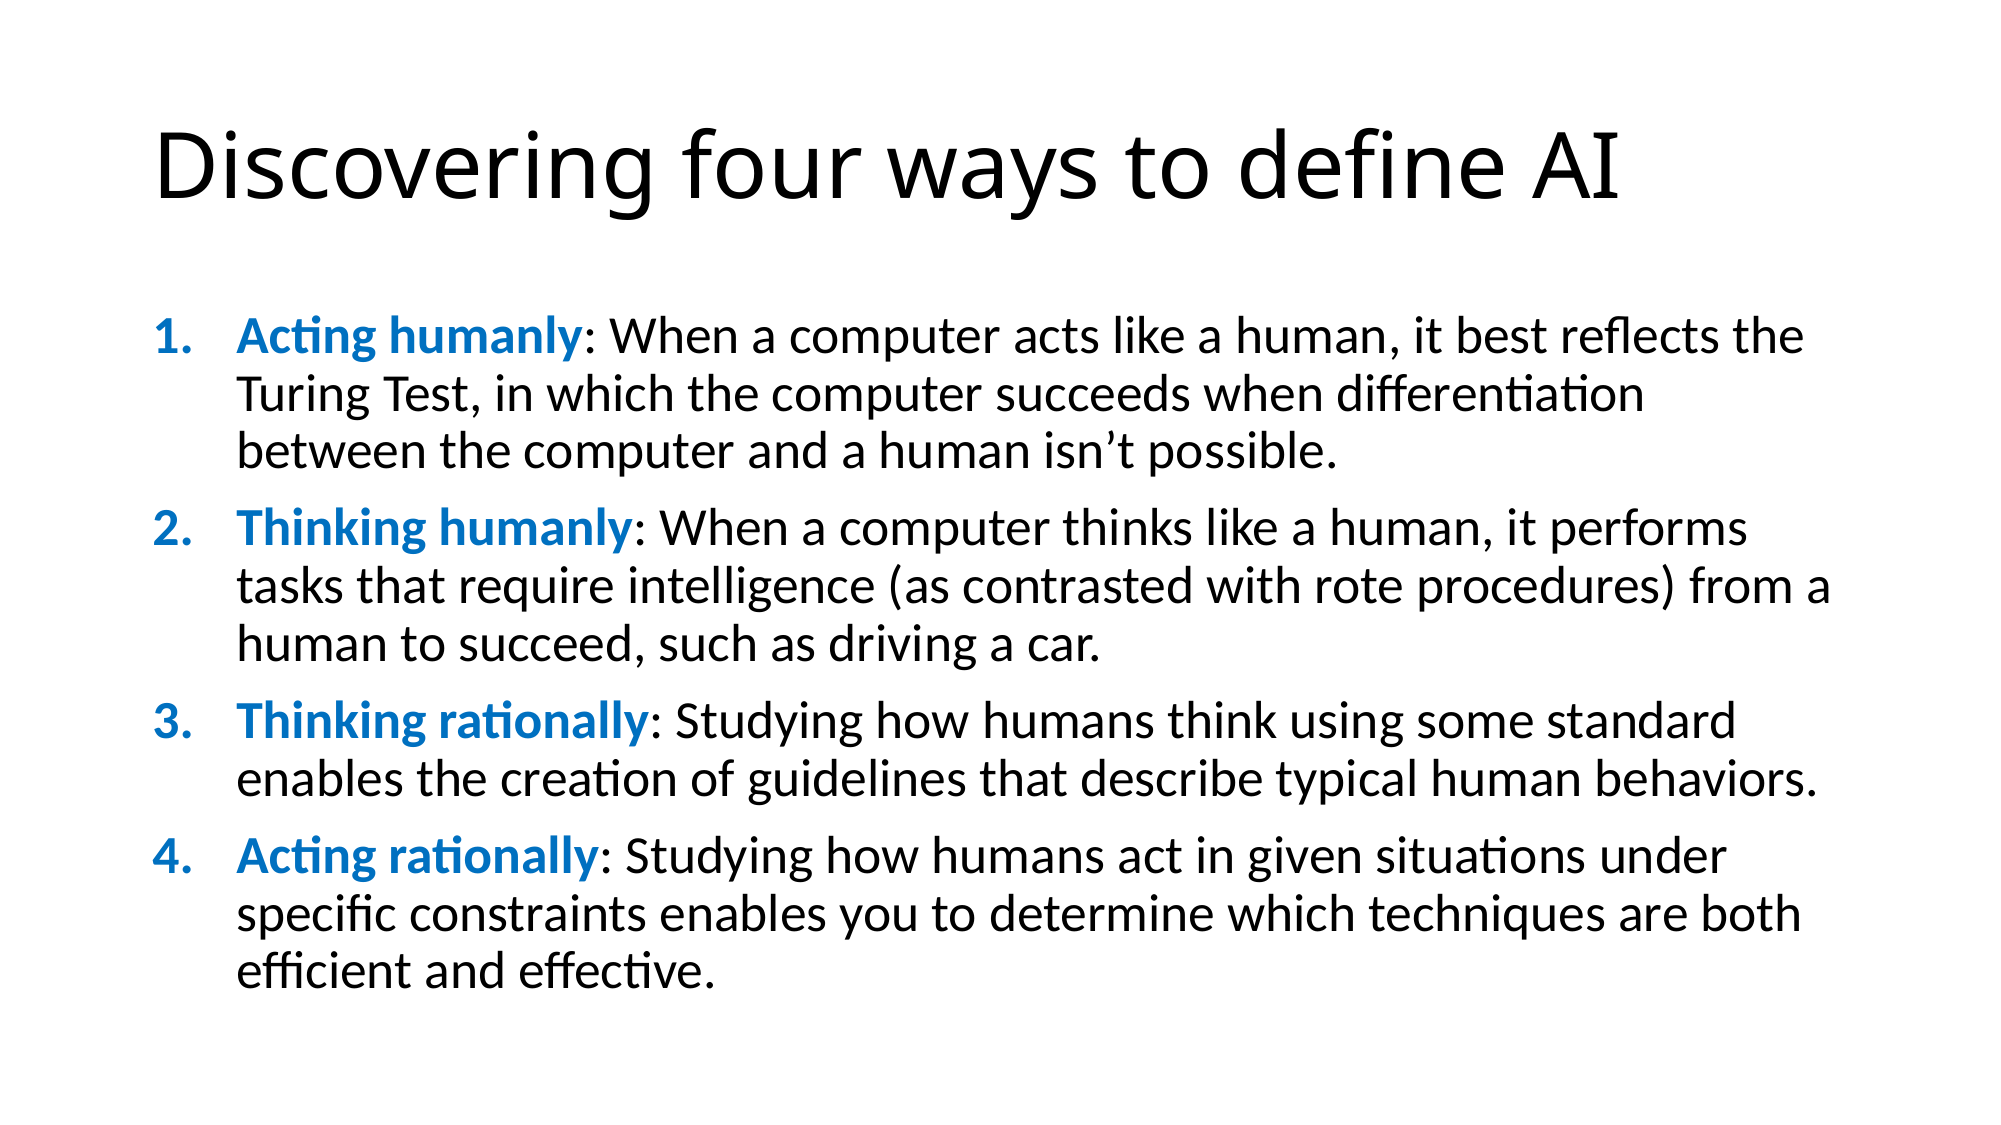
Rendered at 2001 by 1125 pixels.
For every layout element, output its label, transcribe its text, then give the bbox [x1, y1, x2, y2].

list Acting humanly: When a computer acts like a human, it best reflects the Turing Test, in which the computer succeeds when differentiation between the computer and a human isn’t possible. Thinking humanly: When a computer thinks like a human, it performs tasks that require intelligence (as contrasted with rote procedures) from a human to succeed, such as driving a car. Thinking rationally: Studying how humans think using some standard enables the creation of guidelines that describe typical human behaviors. Acting rationally: Studying how humans act in given situations under specific constraints enables you to determine which techniques are both efficient and effective. [137, 299, 1863, 1014]
title Discovering four ways to define AI [137, 59, 1863, 278]
